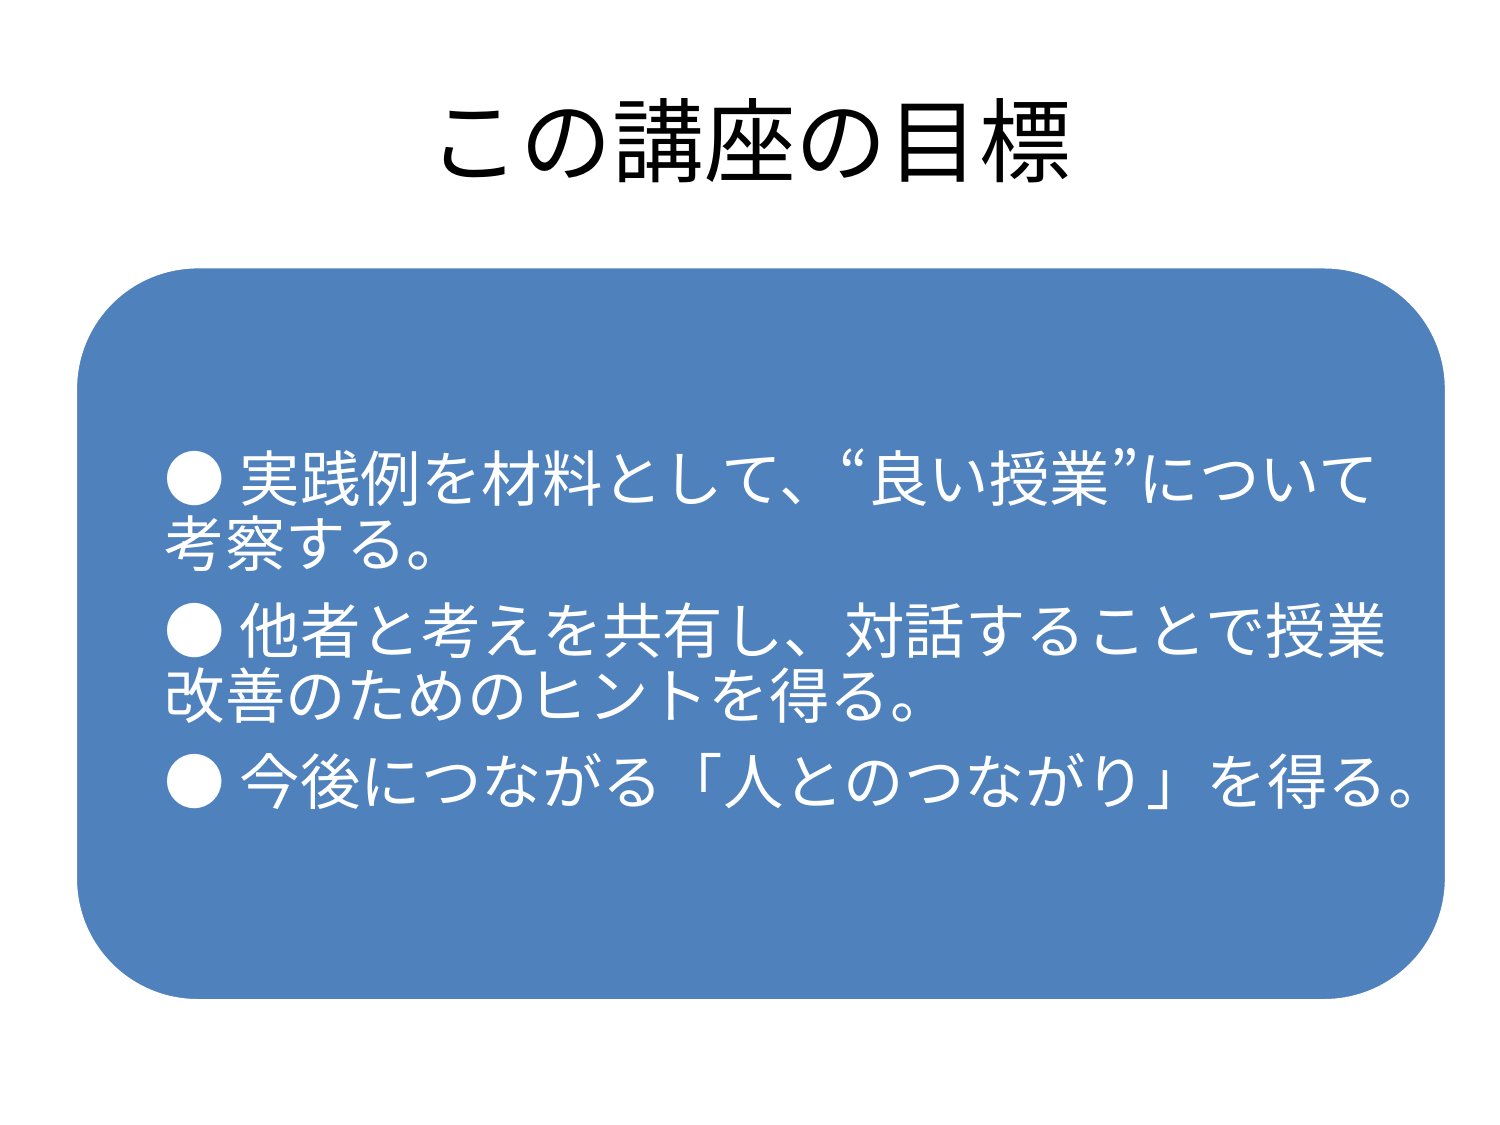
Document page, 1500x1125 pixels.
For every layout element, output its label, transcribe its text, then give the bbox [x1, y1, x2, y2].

title この講座の目標 [75, 45, 1425, 233]
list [74, 262, 1448, 1006]
